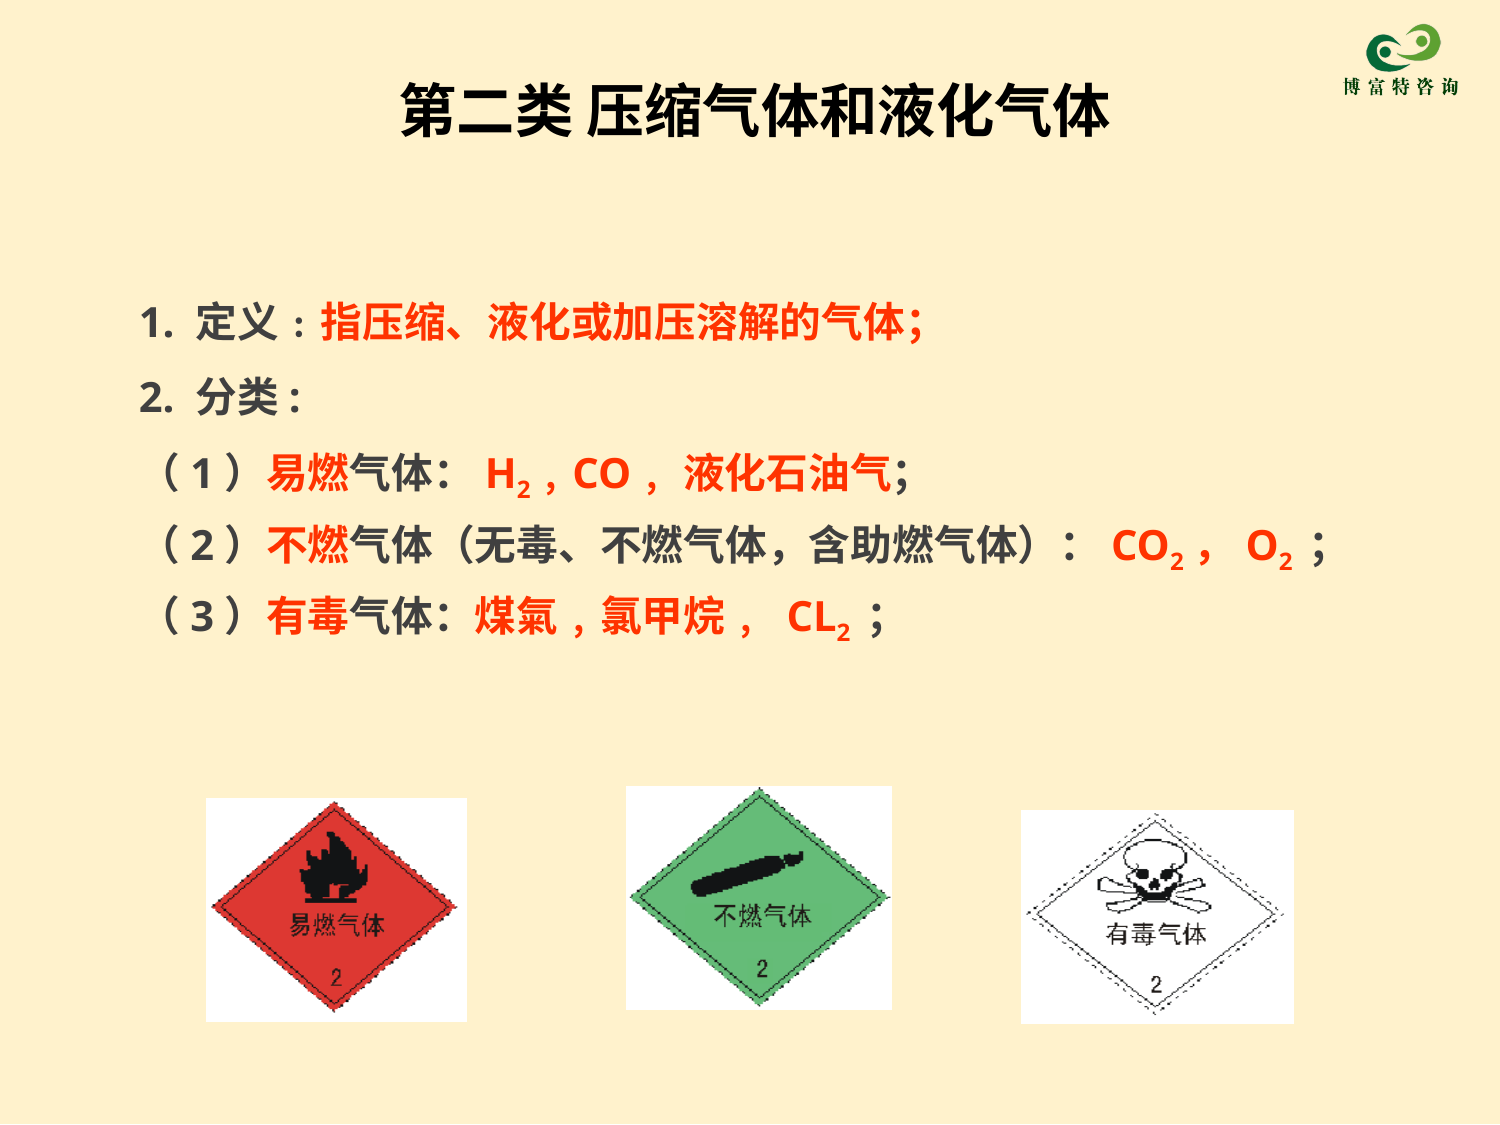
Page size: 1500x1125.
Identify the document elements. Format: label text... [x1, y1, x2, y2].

text_box 1. 定义﹕指压缩、液化或加压溶解的气体； 2. 分类: （1）易燃气体：H2﹐CO﹐液化石油气； （2）不燃气体（无毒、不燃气体，含助燃气体）：CO2，O2 ； （3）有毒气体：煤氣﹐氯甲烷﹐ CL2 ； [123, 278, 1424, 775]
picture [0, 0, 1500, 1125]
text_box 第二类 压缩气体和液化气体 [383, 66, 1199, 152]
